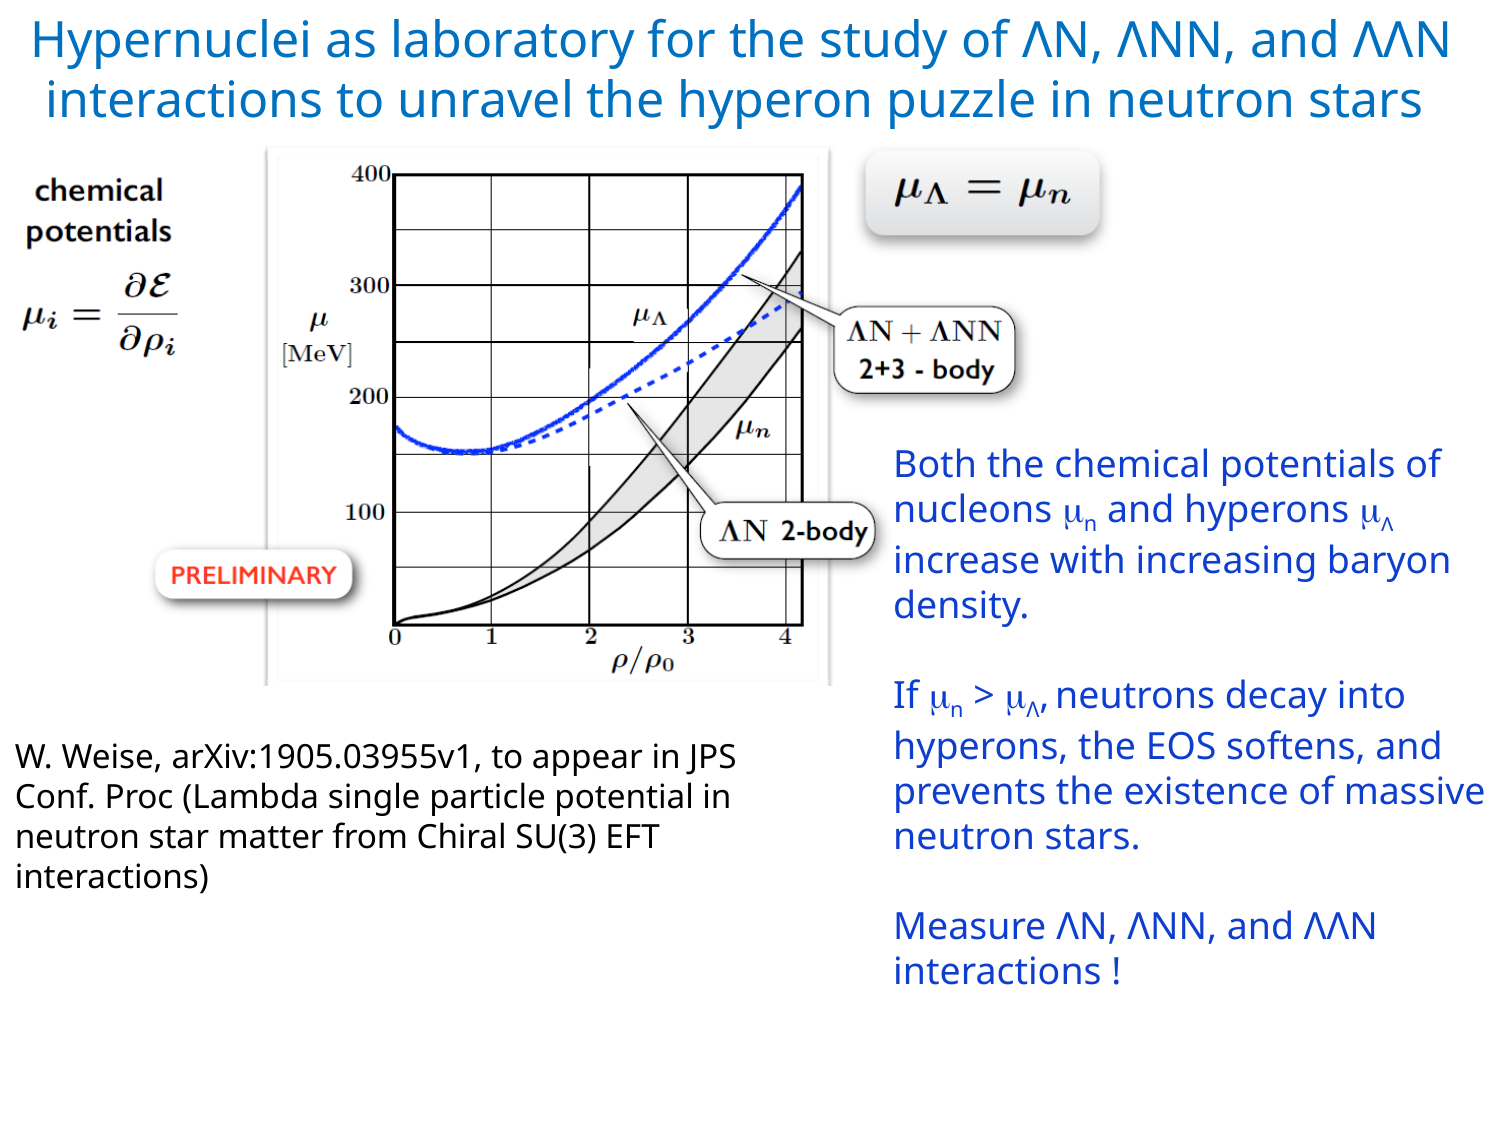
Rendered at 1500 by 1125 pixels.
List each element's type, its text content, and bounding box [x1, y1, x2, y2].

text_box W. Weise, arXiv:1905.03955v1, to appear in JPS Conf. Proc (Lambda single particle potential in neutron star matter from Chiral SU(3) EFT interactions) [0, 727, 833, 903]
text_box Hypernuclei as laboratory for the study of ΛN, ΛNN, and ΛΛN interactions to unravel the hyperon puzzle in neutron stars [0, 0, 1483, 153]
picture [0, 133, 1195, 686]
text_box Both the chemical potentials of nucleons n and hyperons Λ increase with increasing baryon density. If n > Λ, neutrons decay into hyperons, the EOS softens, and prevents the existence of massive neutron stars. Measure ΛN, ΛNN, and ΛΛN interactions ! [878, 432, 1500, 1090]
